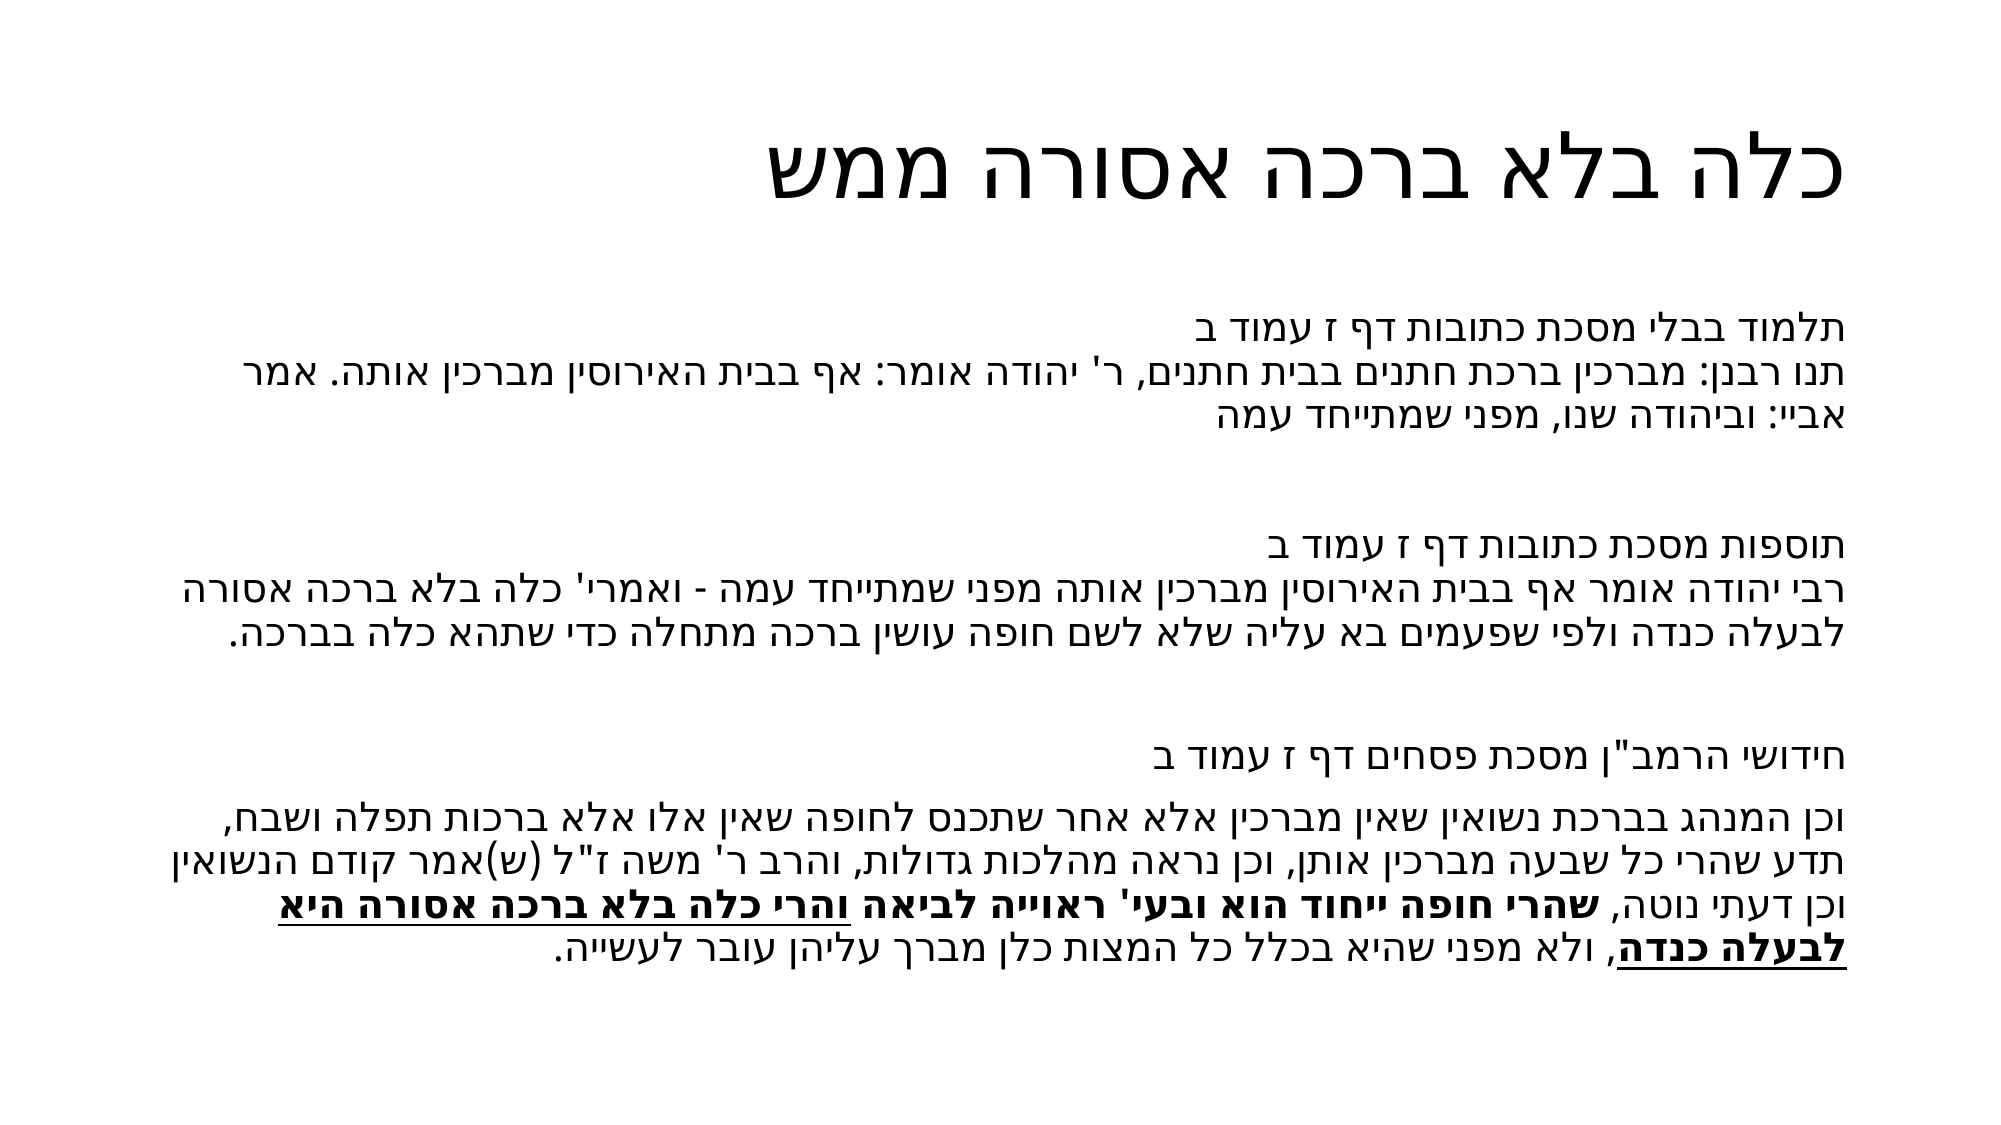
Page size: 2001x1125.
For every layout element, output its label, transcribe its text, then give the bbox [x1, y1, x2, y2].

title כלה בלא ברכה אסורה ממש [137, 59, 1863, 278]
list תלמוד בבלי מסכת כתובות דף ז עמוד ב תנו רבנן: מברכין ברכת חתנים בבית חתנים, ר' יהודה אומר: אף בבית האירוסין מברכין אותה. אמר אביי: וביהודה שנו, מפני שמתייחד עמה תוספות מסכת כתובות דף ז עמוד ב רבי יהודה אומר אף בבית האירוסין מברכין אותה מפני שמתייחד עמה - ואמרי' כלה בלא ברכה אסורה לבעלה כנדה ולפי שפעמים בא עליה שלא לשם חופה עושין ברכה מתחלה כדי שתהא כלה בברכה. חידושי הרמב"ן מסכת פסחים דף ז עמוד ב וכן המנהג בברכת נשואין שאין מברכין אלא אחר שתכנס לחופה שאין אלו אלא ברכות תפלה ושבח, תדע שהרי כל שבעה מברכין אותן, וכן נראה מהלכות גדולות, והרב ר' משה ז"ל (ש)אמר קודם הנשואין וכן דעתי נוטה, שהרי חופה ייחוד הוא ובעי' ראוייה לביאה והרי כלה בלא ברכה אסורה היא לבעלה כנדה, ולא מפני שהיא בכלל כל המצות כלן מברך עליהן עובר לעשייה. [137, 299, 1863, 1014]
